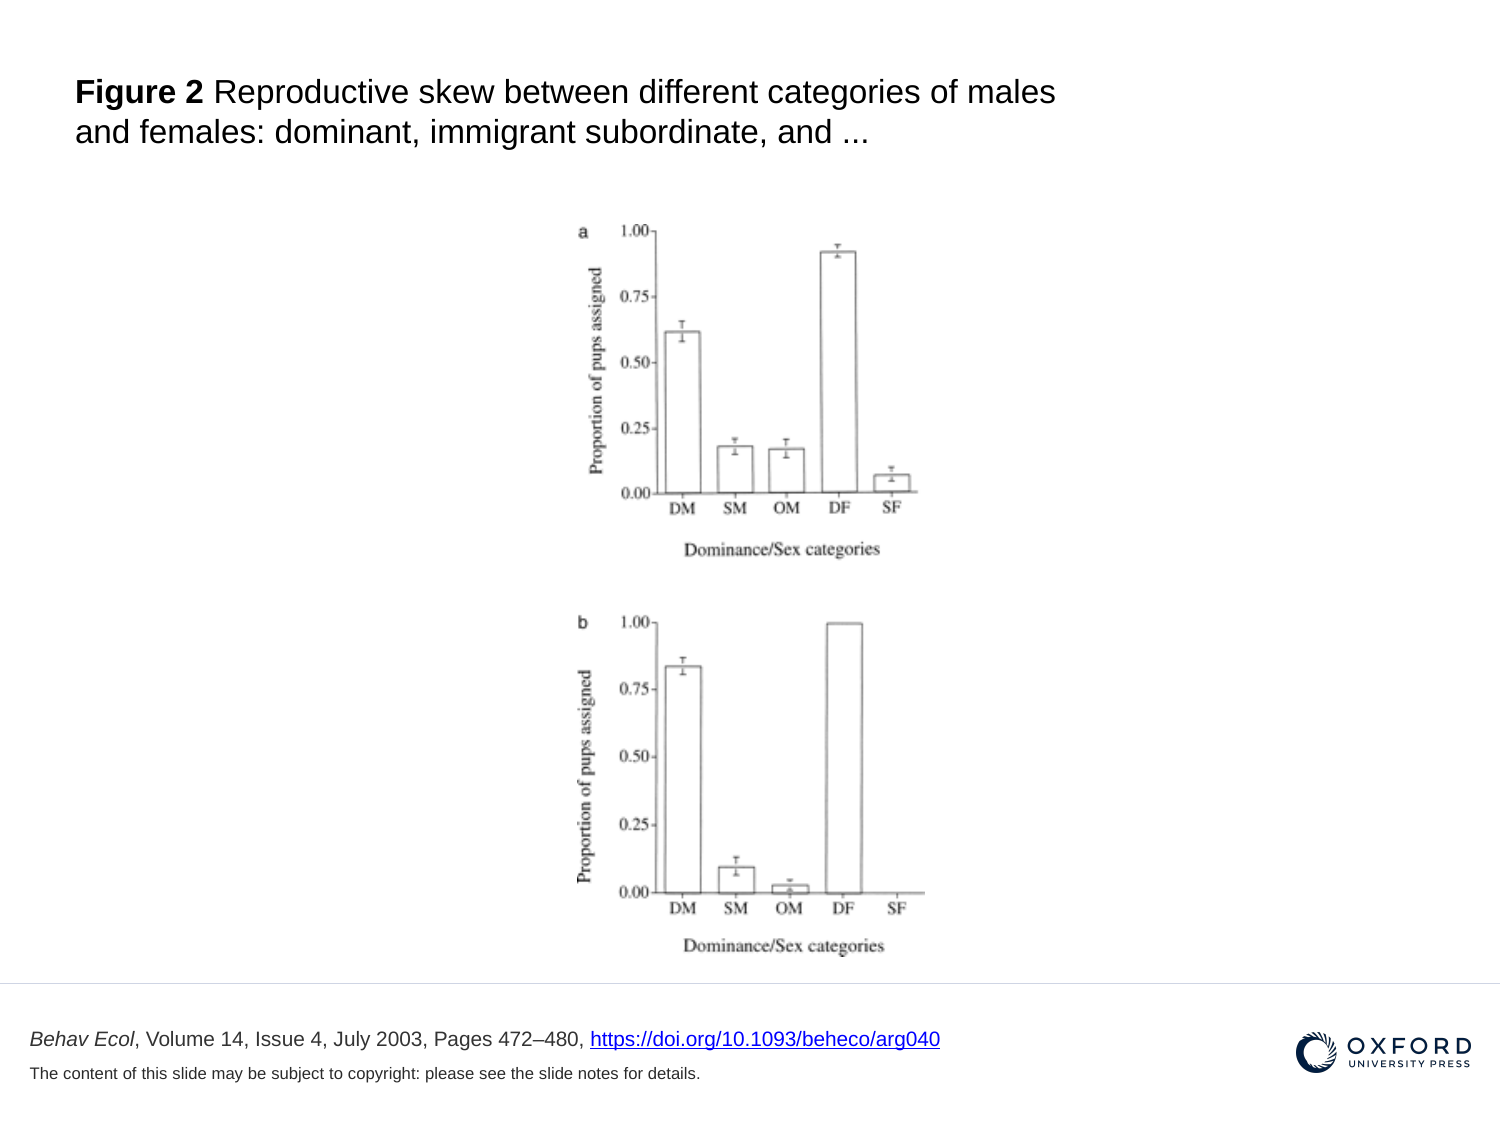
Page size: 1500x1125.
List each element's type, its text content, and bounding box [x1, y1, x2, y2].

title Figure 2 Reproductive skew between different categories of males and females: dominant, immigrant subordinate, and ... [75, 69, 1078, 171]
picture [1296, 1032, 1471, 1073]
picture [576, 224, 925, 957]
footer Behav Ecol, Volume 14, Issue 4, July 2003, Pages 472–480, https://doi.org/10.1093/beheco/arg040 The content of this slide may be subject to copyright: please see the slide notes for details. [0, 983, 1260, 1125]
